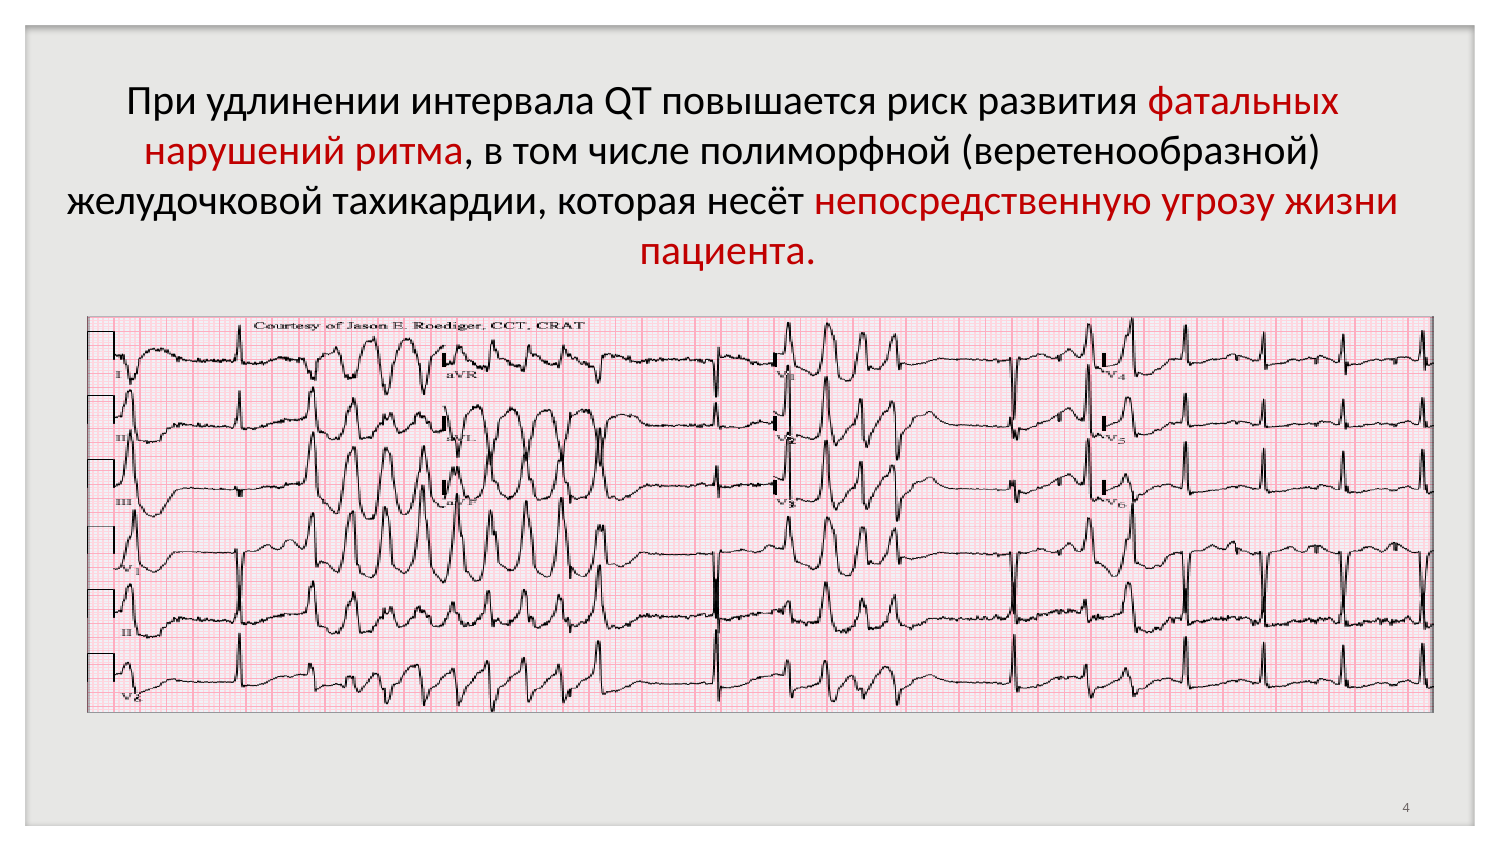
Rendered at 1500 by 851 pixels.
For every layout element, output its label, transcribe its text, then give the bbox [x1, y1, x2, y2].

slide_number 4 [1074, 793, 1425, 825]
picture [87, 316, 1434, 713]
list При удлинении интервала QT повышается риск развития фатальных нарушений ритма, в том числе полиморфной (веретенообразной) желудочковой тахикардии, которая несёт непосредственную угрозу жизни пациента. [40, 64, 1425, 432]
